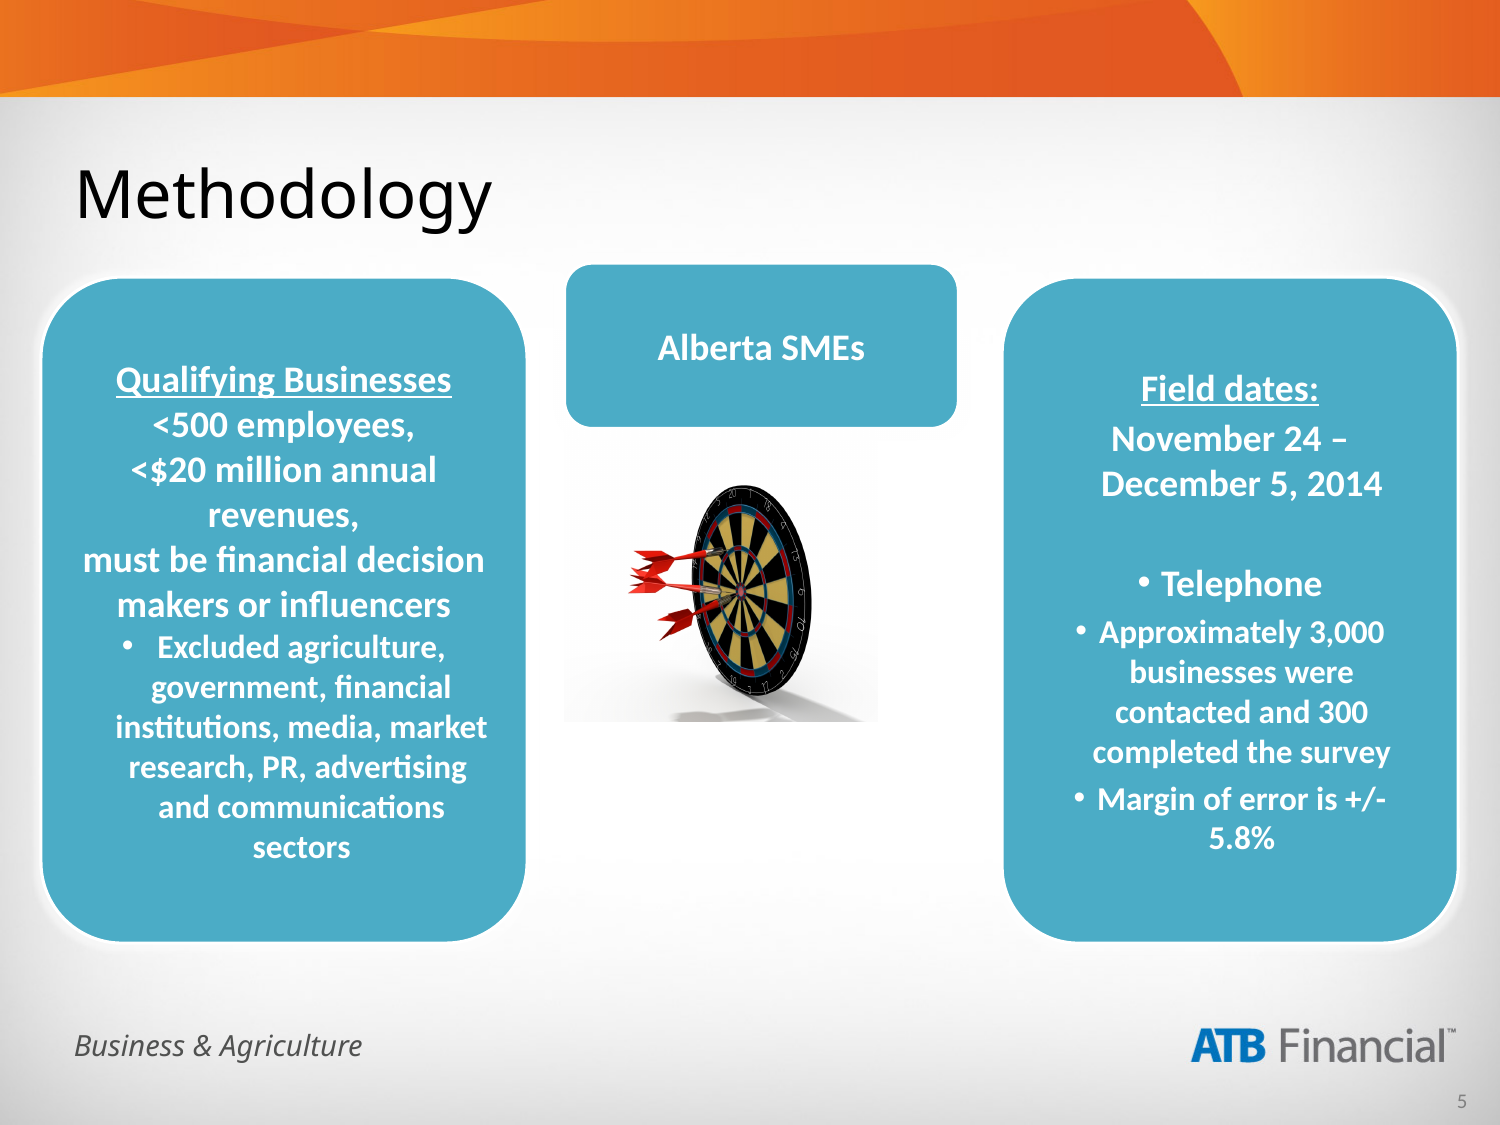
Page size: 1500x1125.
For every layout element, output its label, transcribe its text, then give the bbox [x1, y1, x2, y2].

text_box Qualifying Businesses <500 employees, <$20 million annual revenues, must be financial decision makers or influencers Excluded agriculture, government, financial institutions, media, market research, PR, advertising and communications sectors [39, 275, 529, 945]
text_box Alberta SMEs [562, 261, 960, 431]
title Methodology [59, 144, 1442, 263]
picture [0, 0, 1500, 1125]
text_box Field dates: November 24 – December 5, 2014 Telephone Approximately 3,000 businesses were contacted and 300 completed the survey Margin of error is +/- 5.8% [1000, 275, 1460, 945]
